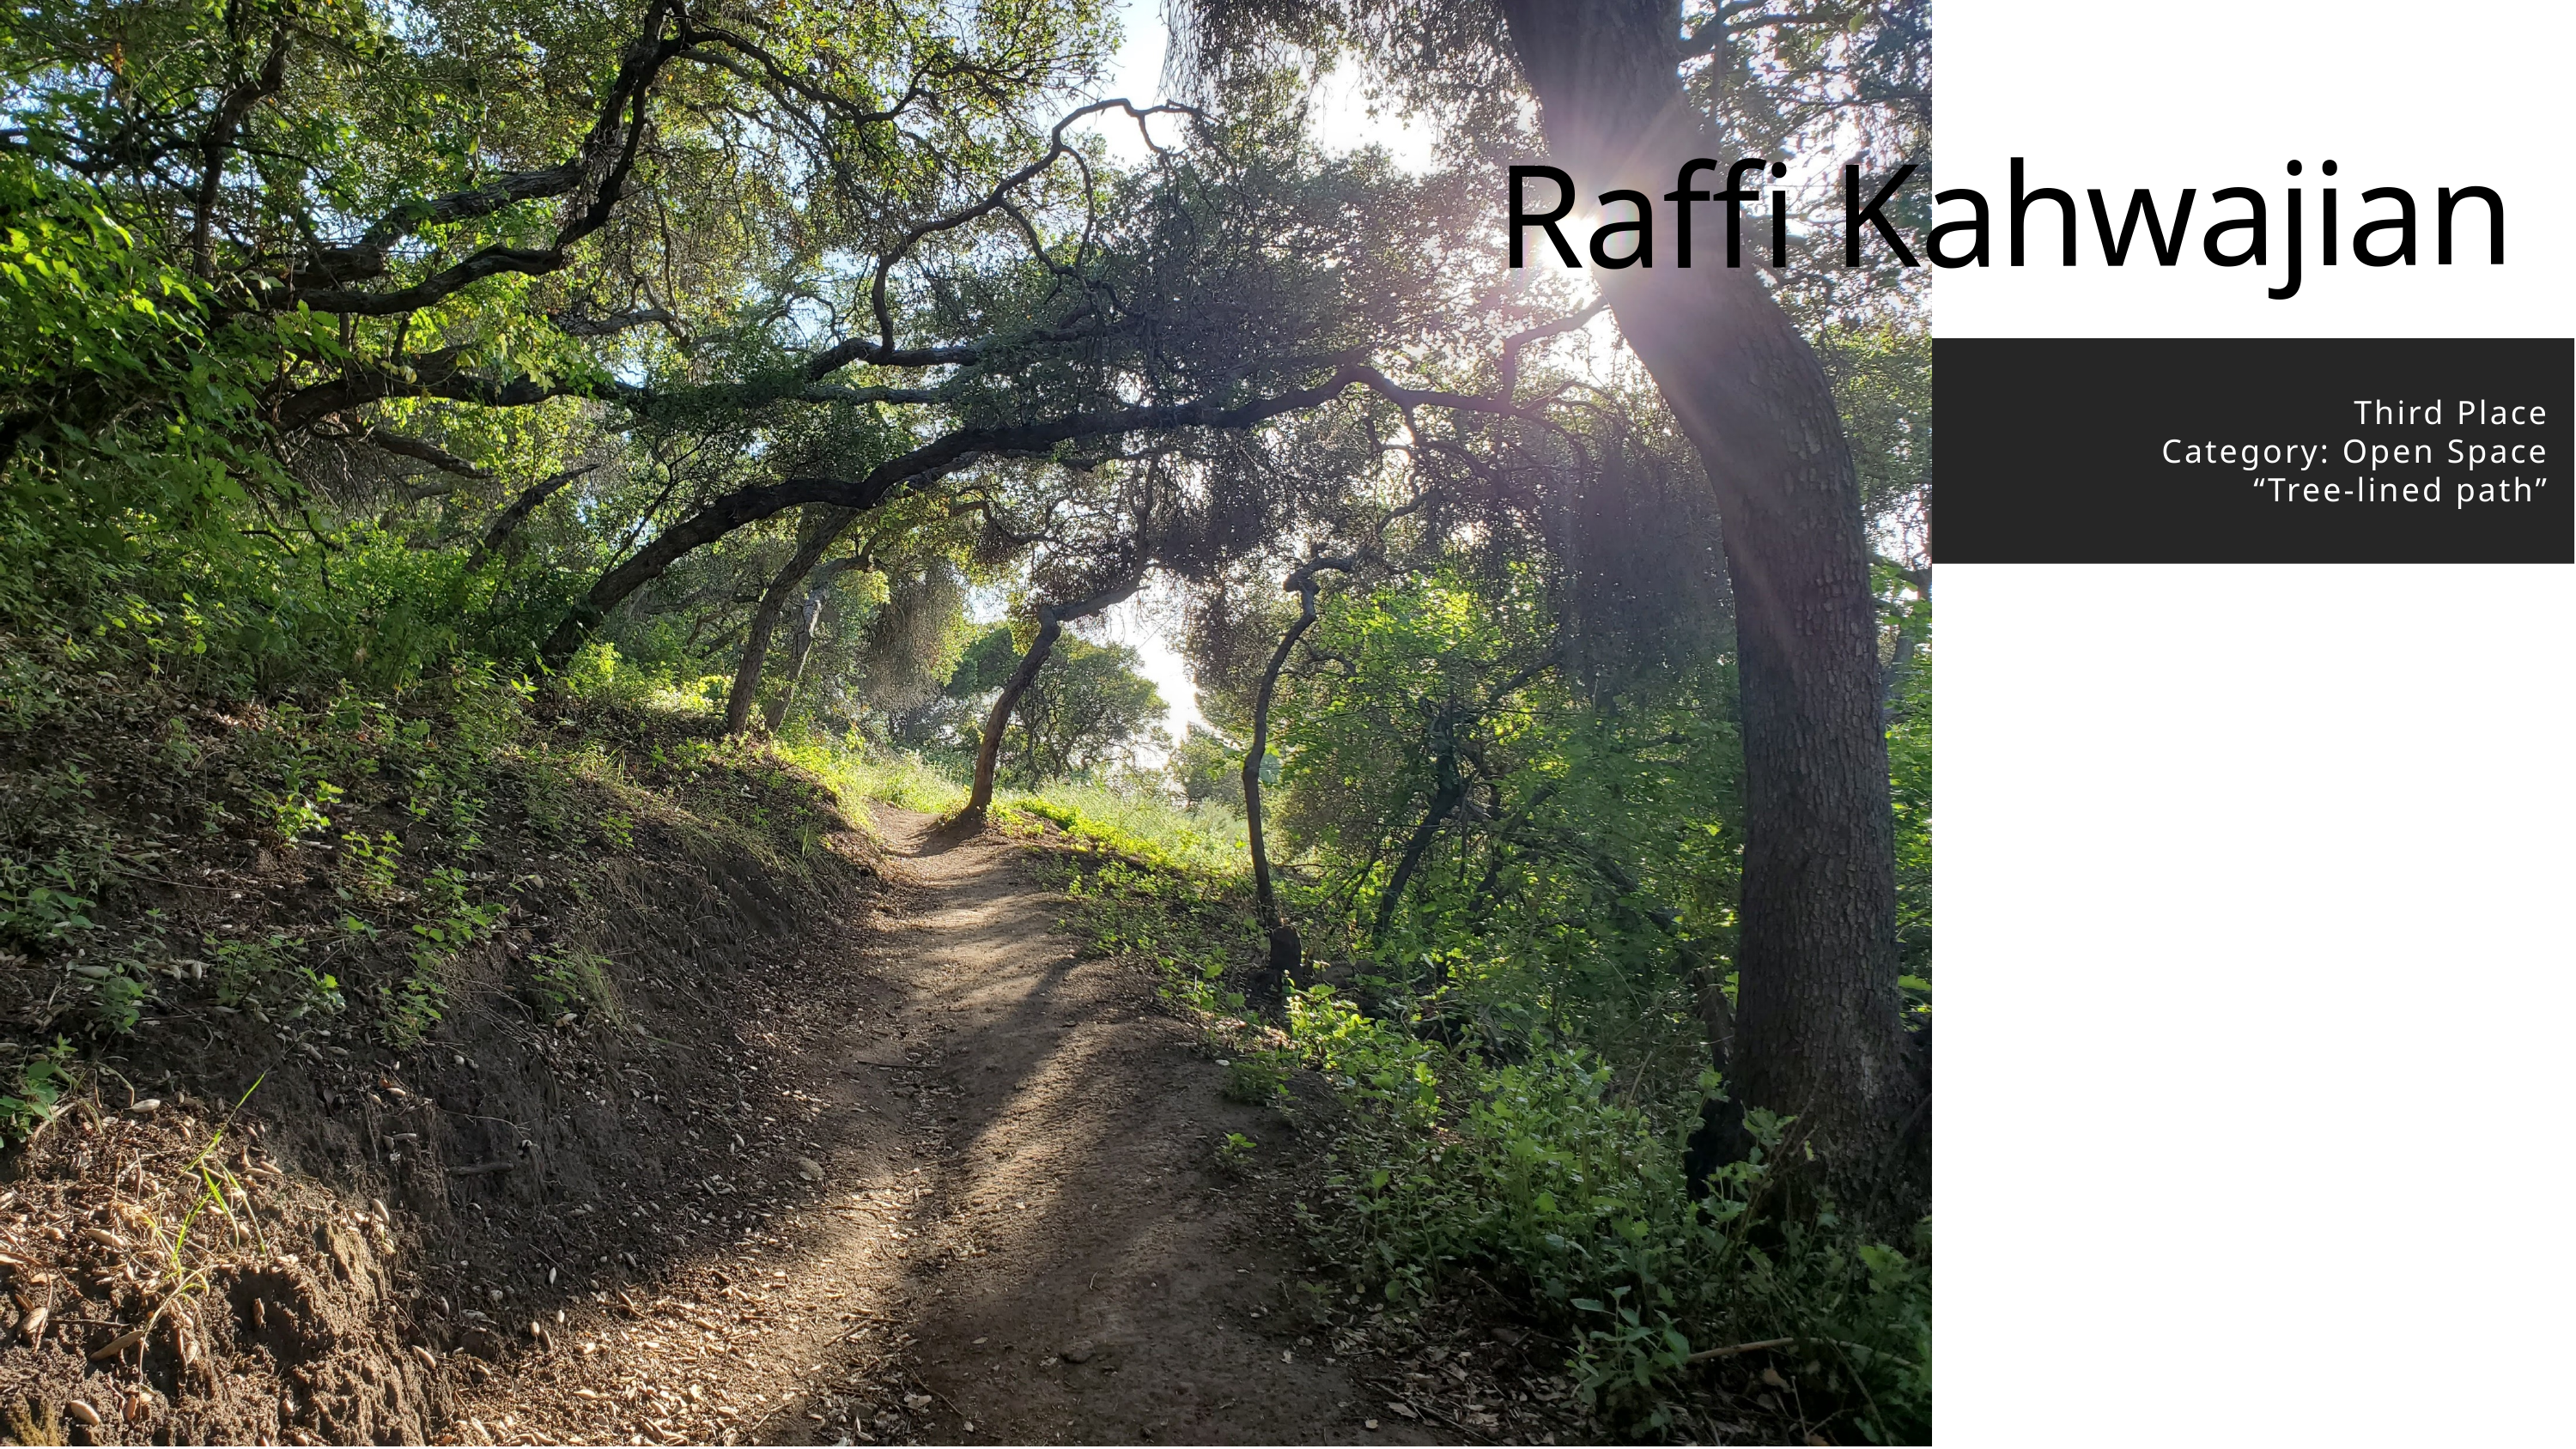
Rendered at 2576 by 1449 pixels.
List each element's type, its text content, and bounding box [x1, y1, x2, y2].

text_box Third Place Category: Open Space “Tree-lined path” [1935, 385, 2561, 515]
text_box Raffi Kahwajian [1935, 114, 2576, 302]
picture [0, 0, 1933, 1446]
text_box [1935, 336, 2576, 566]
